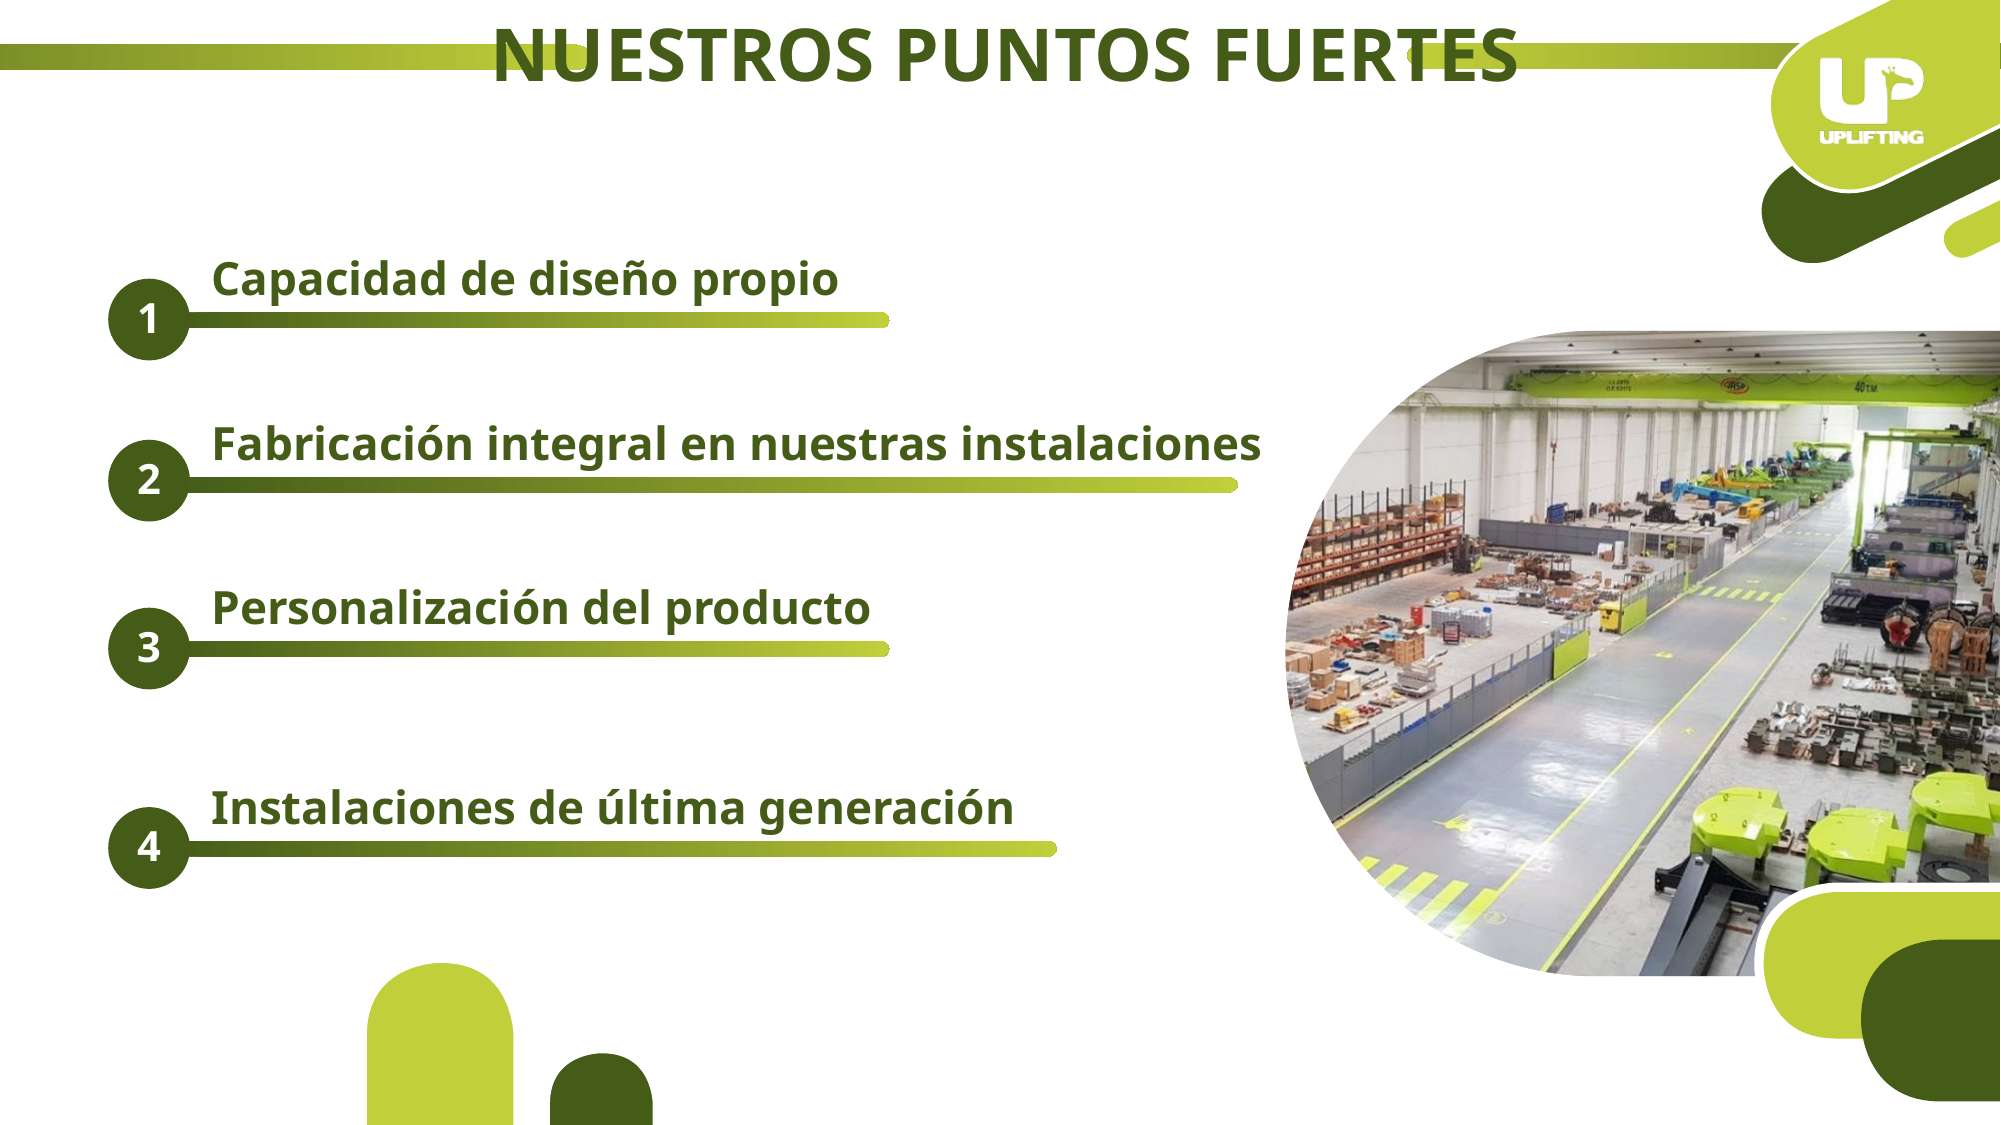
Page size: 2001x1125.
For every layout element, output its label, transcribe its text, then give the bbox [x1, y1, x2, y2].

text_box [1754, 0, 2000, 270]
text_box Instalaciones de última generación [196, 759, 877, 840]
text_box [202, 840, 877, 857]
text_box [202, 312, 877, 329]
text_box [96, 794, 202, 903]
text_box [877, 169, 2000, 1081]
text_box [96, 595, 202, 703]
text_box Nuestros Puntos Fuertes [137, 0, 1754, 105]
text_box [202, 476, 877, 493]
text_box Fabricación integral en nuestras instalaciones [196, 396, 877, 476]
text_box [1884, 1081, 2000, 1102]
text_box Capacidad de diseño propio [196, 231, 877, 312]
text_box [546, 1050, 656, 1125]
text_box Personalización del producto [196, 560, 877, 641]
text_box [96, 266, 202, 374]
text_box [0, 44, 137, 71]
text_box [202, 641, 877, 658]
text_box [362, 958, 519, 1125]
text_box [96, 427, 202, 535]
